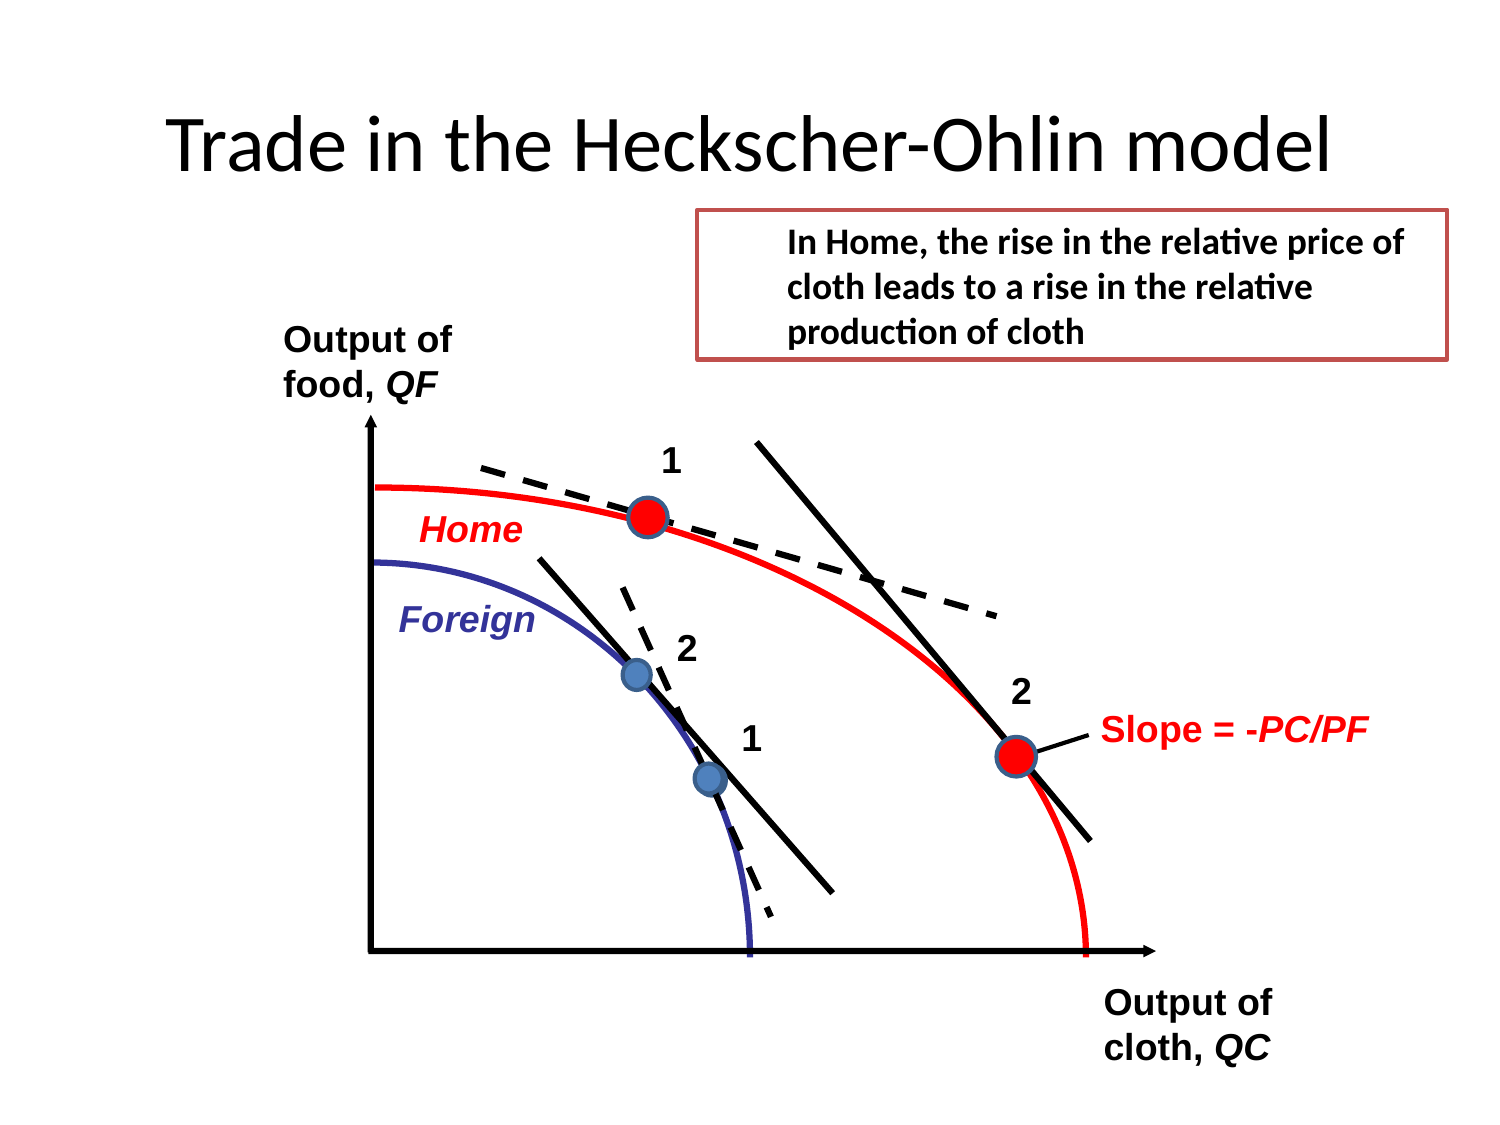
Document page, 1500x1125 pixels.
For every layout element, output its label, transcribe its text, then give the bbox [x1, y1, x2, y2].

text_box In Home, the rise in the relative price of cloth leads to a rise in the relative production of cloth [695, 208, 1449, 362]
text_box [268, 306, 1315, 1076]
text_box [622, 587, 772, 918]
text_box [776, 851, 833, 894]
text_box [1094, 697, 1399, 761]
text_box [538, 625, 617, 894]
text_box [480, 467, 997, 617]
title Trade in the Heckscher-Ohlin model [75, 45, 1425, 233]
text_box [756, 441, 1091, 842]
